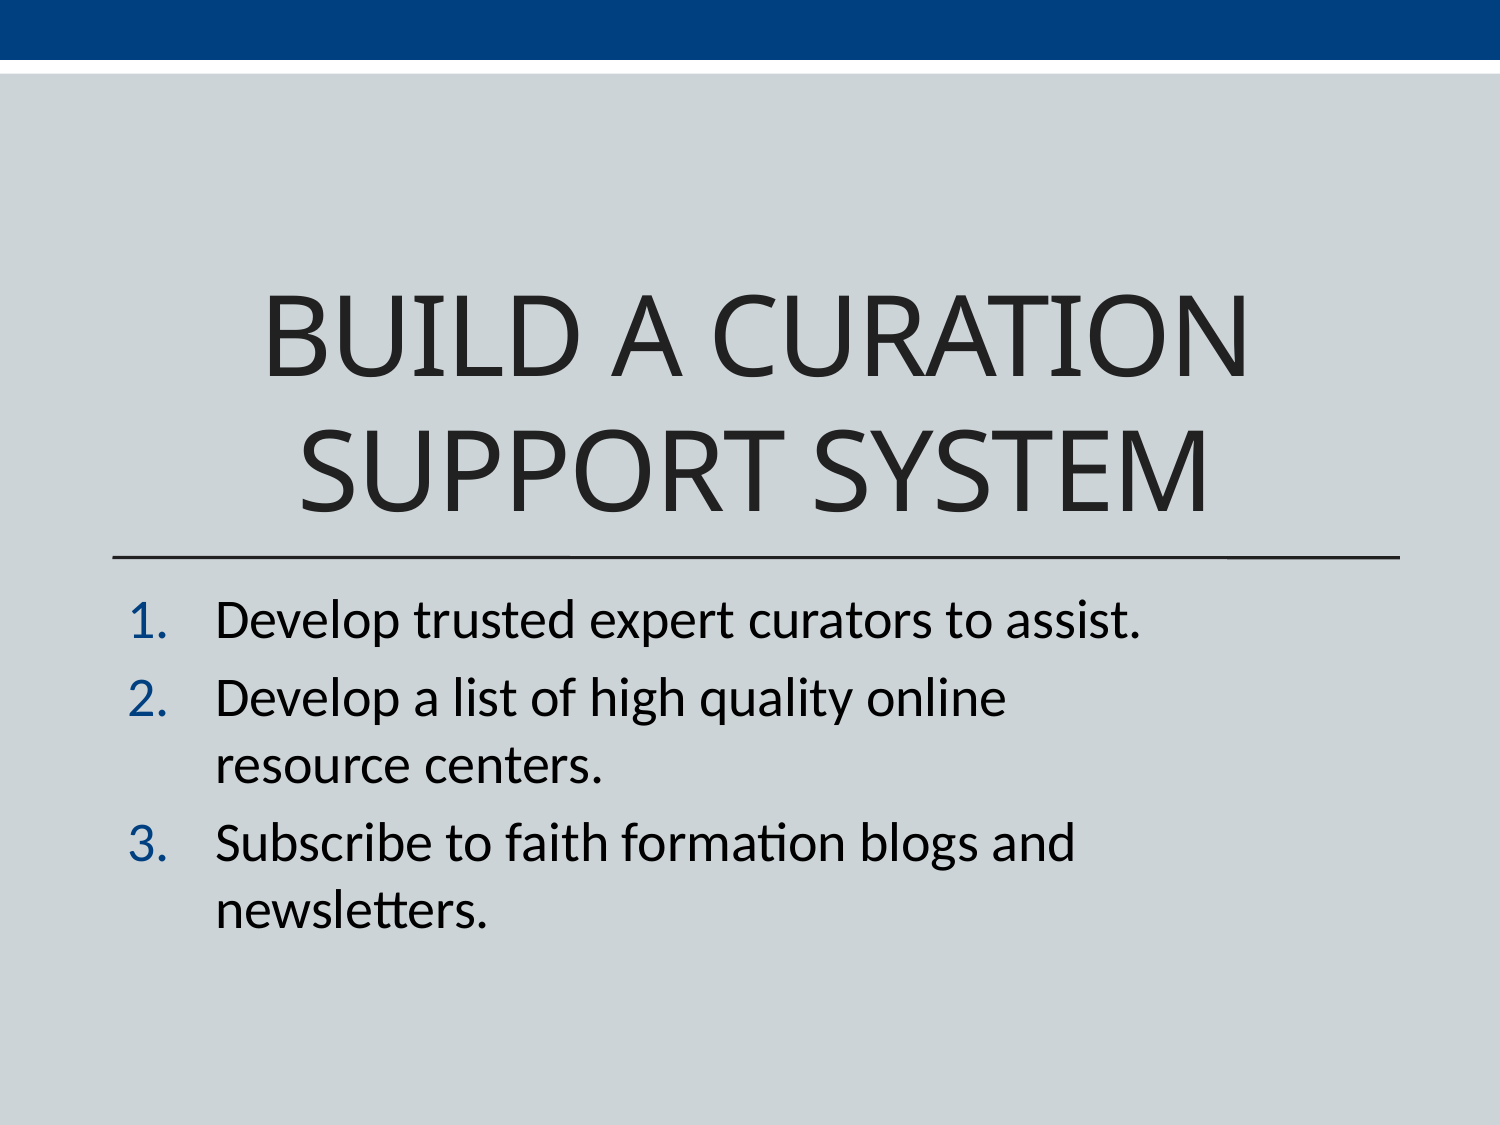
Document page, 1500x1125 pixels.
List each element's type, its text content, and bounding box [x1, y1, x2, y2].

title Build a Curation Support System [112, 224, 1400, 542]
subtitle Develop trusted expert curators to assist. Develop a list of high quality online resource centers. Subscribe to faith formation blogs and newsletters. [112, 575, 1163, 975]
